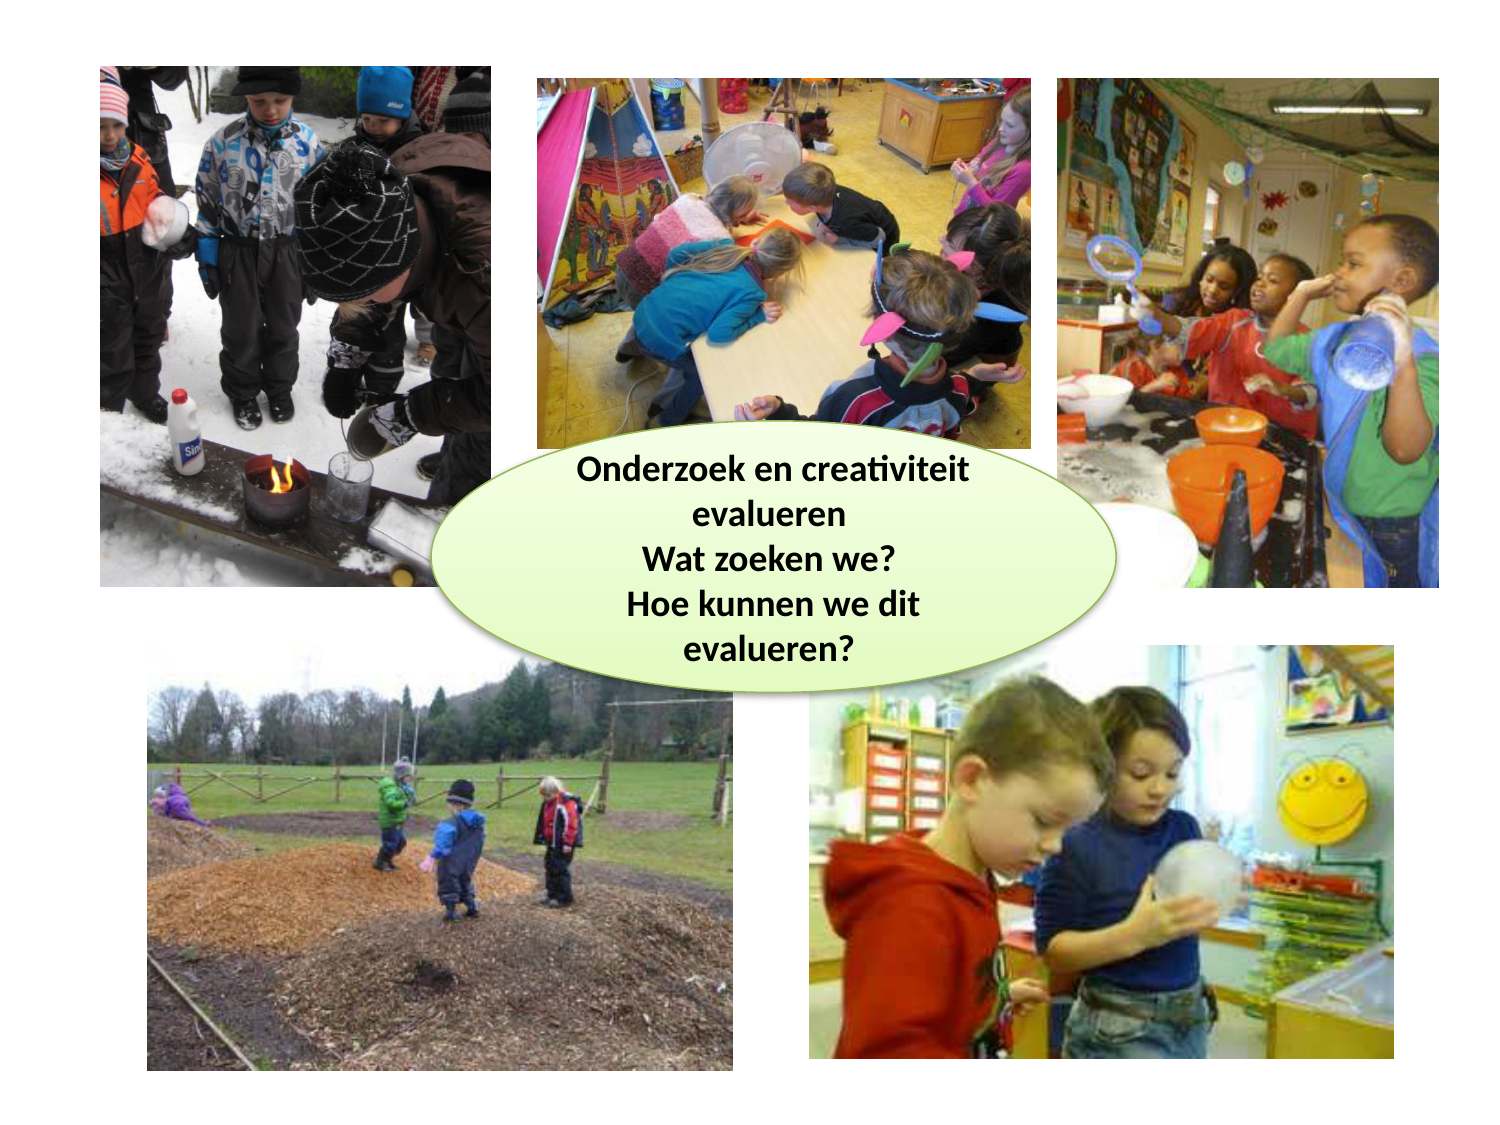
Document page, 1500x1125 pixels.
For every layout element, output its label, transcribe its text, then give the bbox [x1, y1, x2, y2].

picture [537, 77, 1032, 449]
picture [147, 644, 733, 1071]
picture [100, 66, 491, 587]
text_box Onderzoek en creativiteit evalueren Wat zoeken we? Hoe kunnen we dit evalueren? [444, 457, 1103, 694]
picture [1056, 77, 1440, 588]
picture [808, 644, 1394, 1059]
